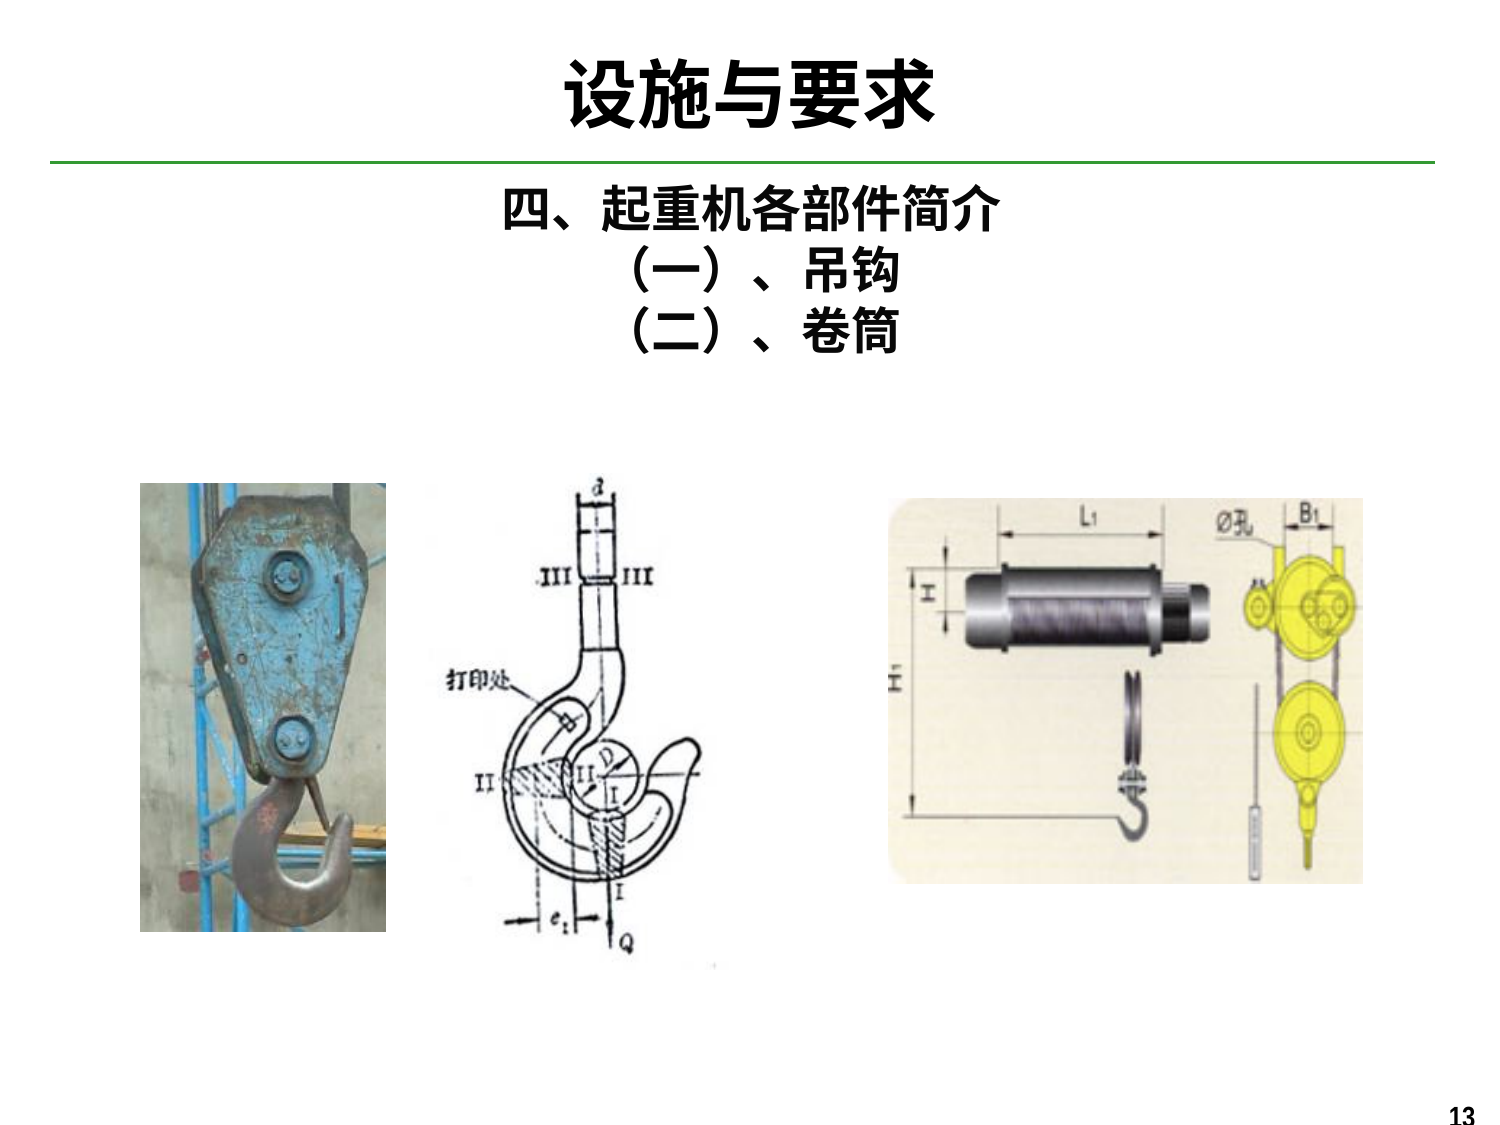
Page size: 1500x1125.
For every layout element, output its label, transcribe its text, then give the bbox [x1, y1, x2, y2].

text_box 四、起重机各部件简介 （一）、吊钩 （二）、卷筒 [104, 170, 1399, 367]
picture [414, 473, 733, 970]
title 设施与要求 [23, 62, 1476, 123]
picture [140, 483, 386, 932]
text_box <number> [1404, 1090, 1491, 1116]
picture [888, 498, 1363, 884]
